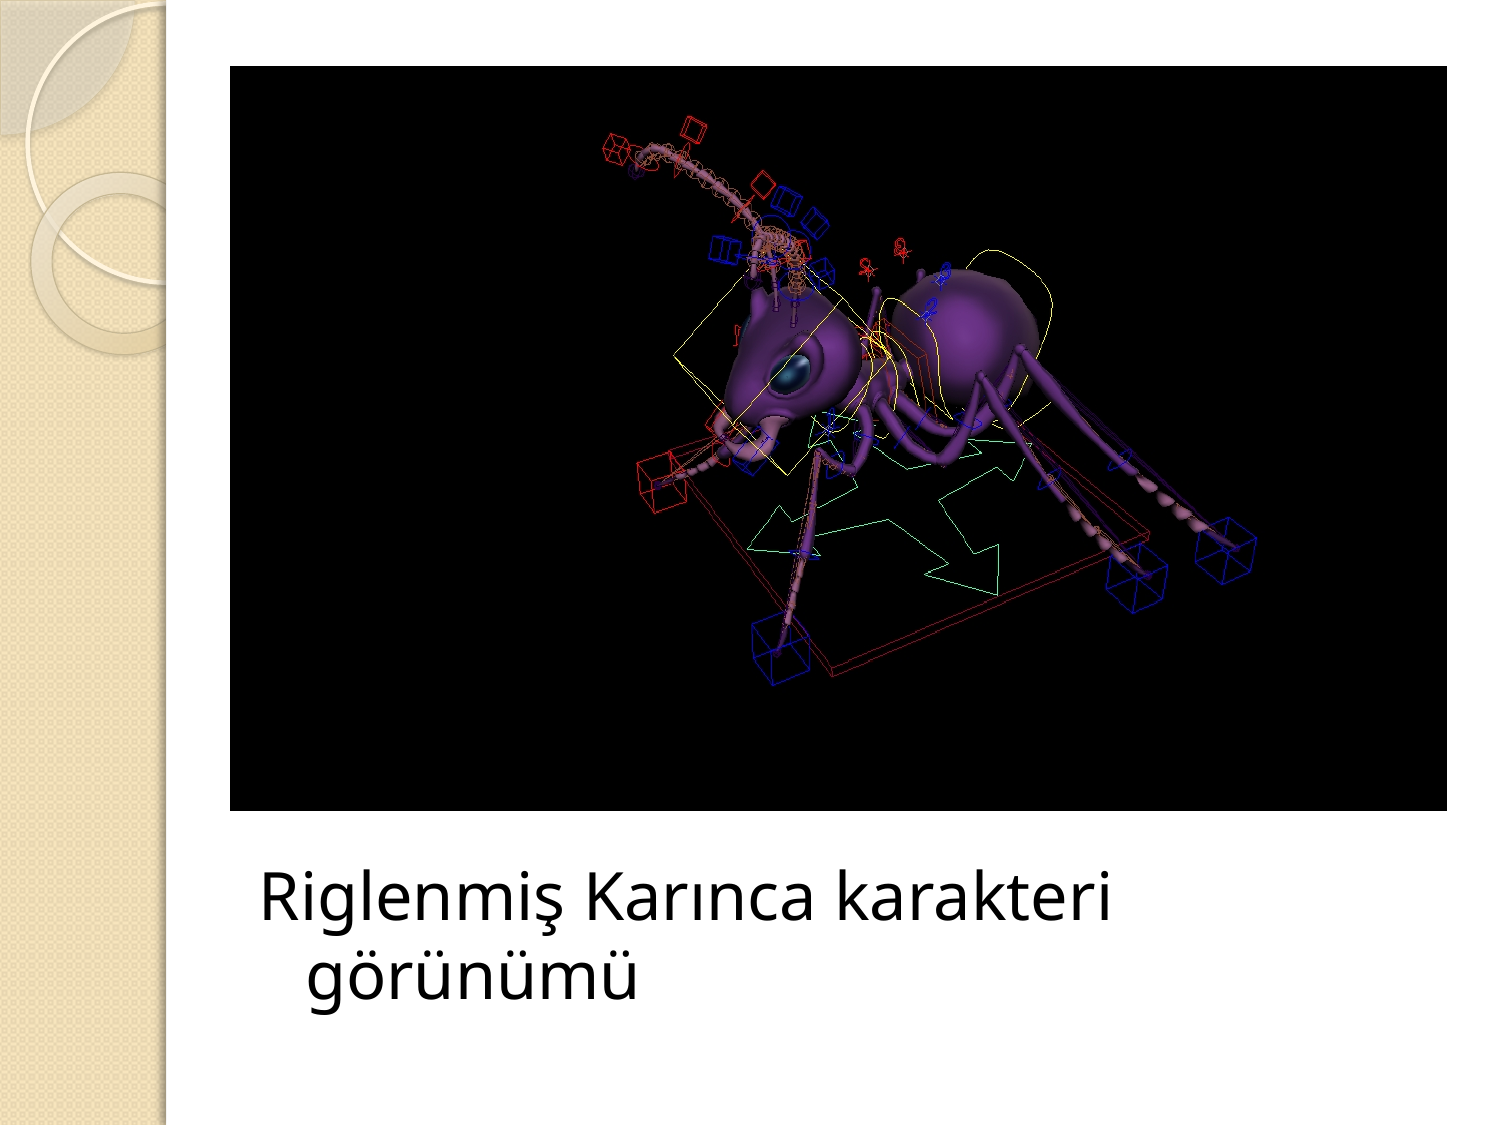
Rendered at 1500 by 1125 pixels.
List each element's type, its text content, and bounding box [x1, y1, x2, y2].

list Riglenmiş Karınca karakteri görünümü [230, 846, 1459, 1047]
picture [229, 66, 1448, 811]
